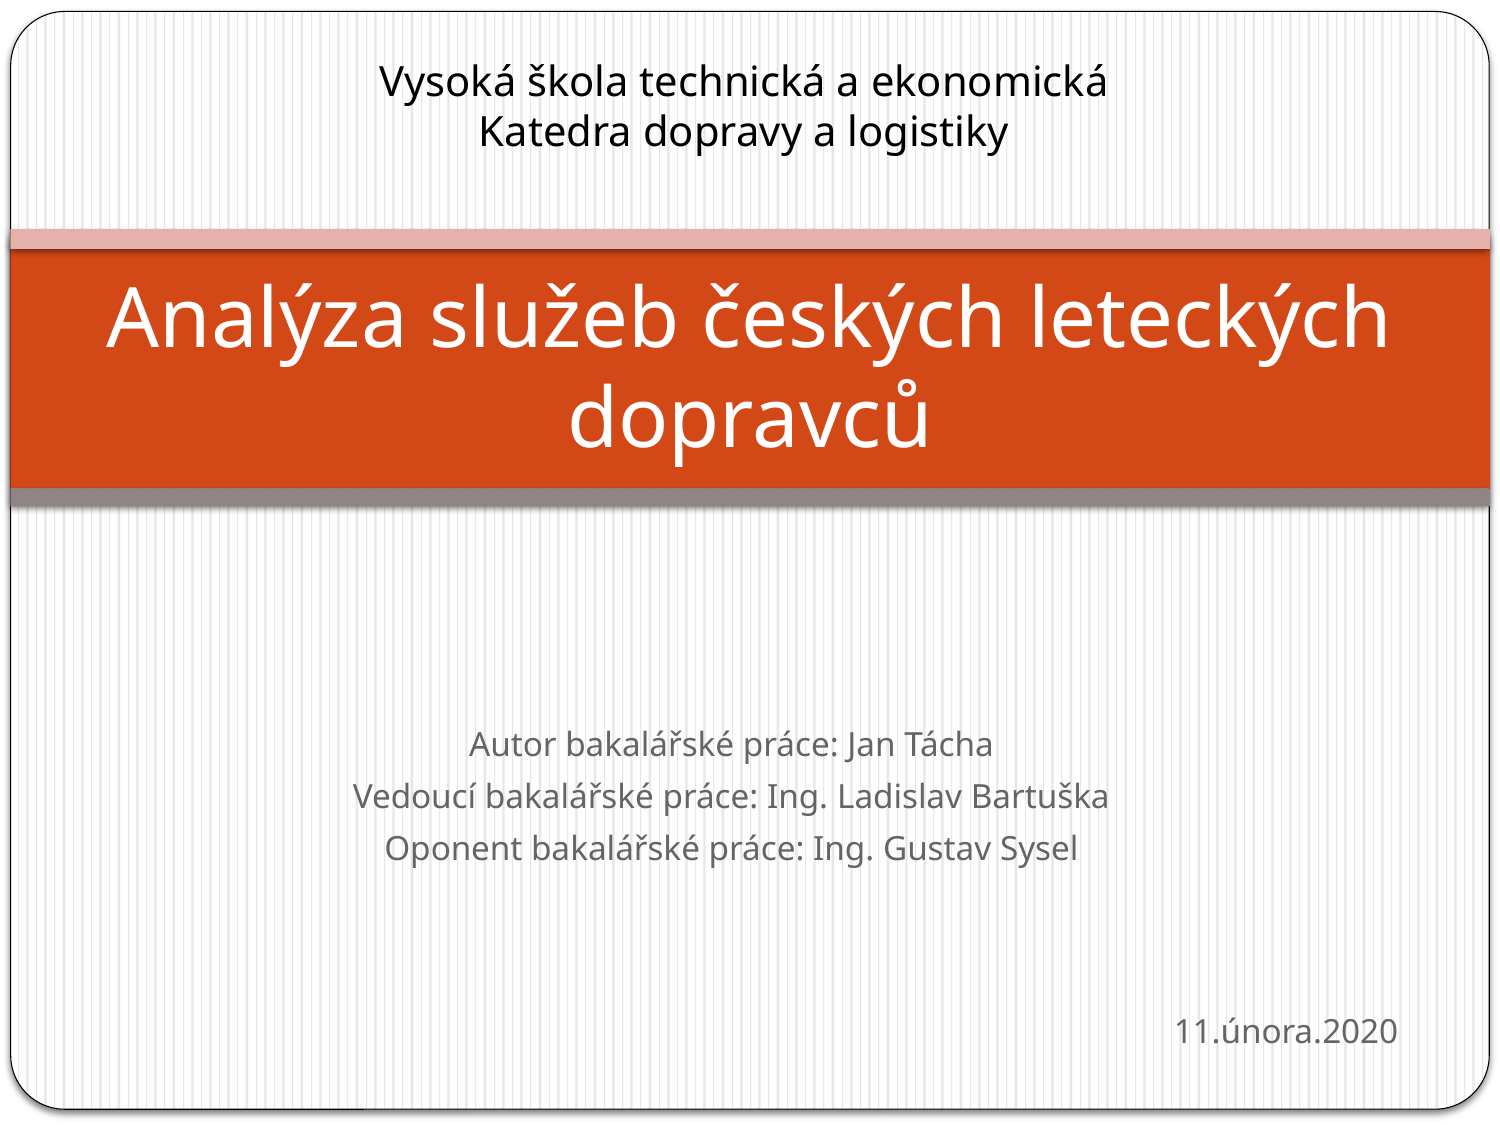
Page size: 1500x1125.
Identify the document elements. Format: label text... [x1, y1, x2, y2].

text_box 11.února.2020 [1097, 1002, 1476, 1061]
subtitle Autor bakalářské práce: Jan Tácha Vedoucí bakalářské práce: Ing. Ladislav Bartuška Oponent bakalářské práce: Ing. Gustav Sysel [100, 716, 1364, 920]
text_box Vysoká škola technická a ekonomická Katedra dopravy a logistiky [312, 46, 1176, 162]
title Analýza služeb českých leteckých dopravců [75, 247, 1425, 489]
